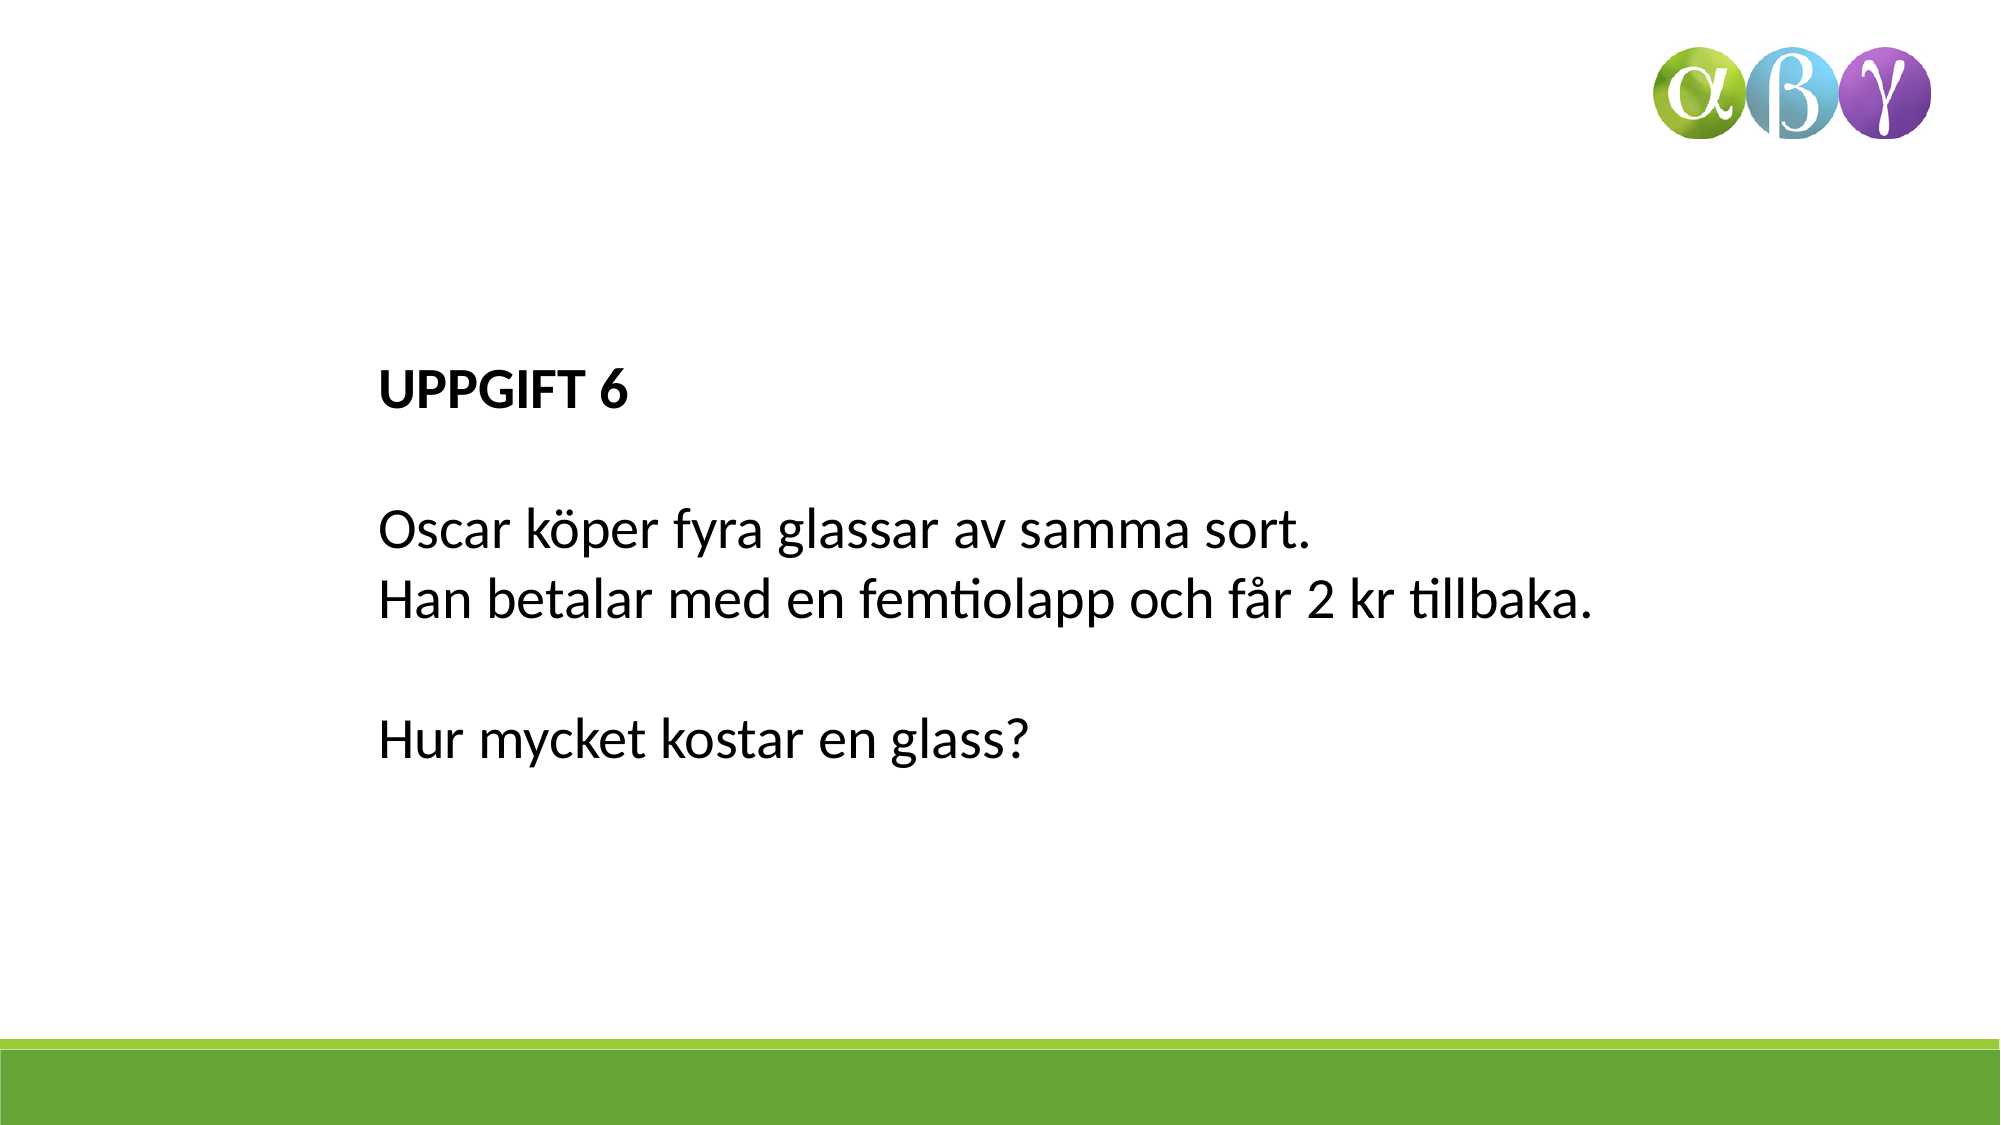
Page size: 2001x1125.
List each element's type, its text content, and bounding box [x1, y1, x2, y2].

picture [1652, 46, 1932, 140]
text_box UPPGIFT 6 Oscar köper fyra glassar av samma sort. Han betalar med en femtiolapp och får 2 kr tillbaka. Hur mycket kostar en glass? [363, 342, 1637, 778]
